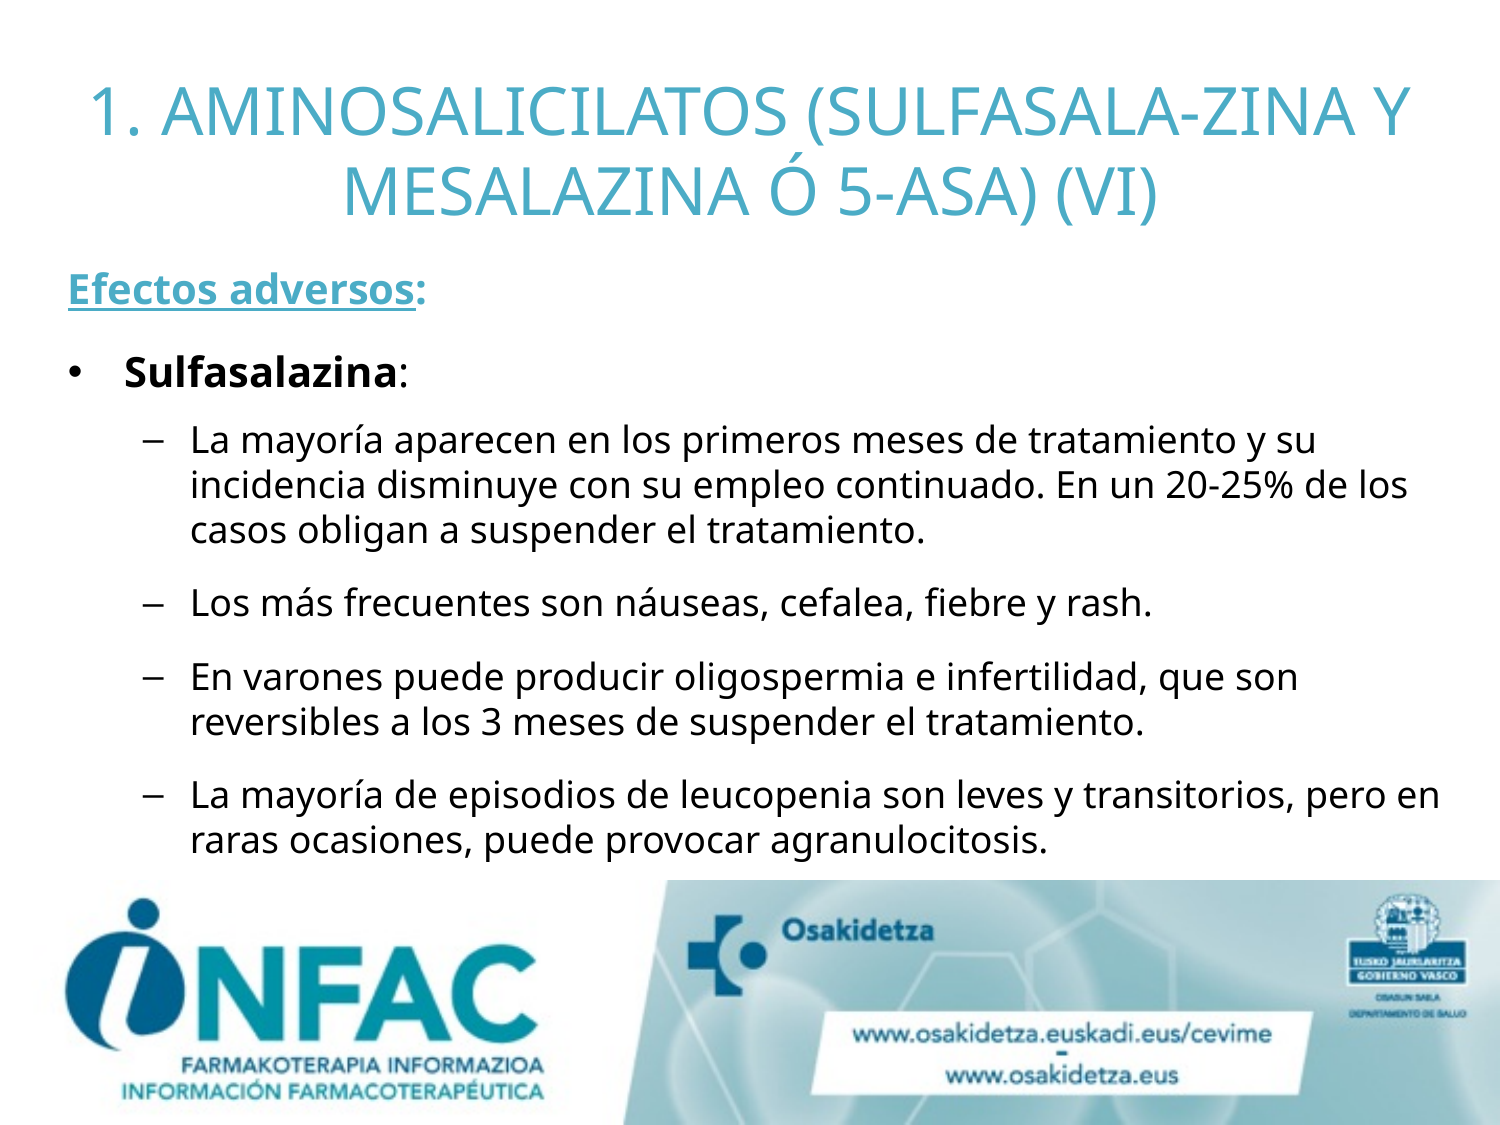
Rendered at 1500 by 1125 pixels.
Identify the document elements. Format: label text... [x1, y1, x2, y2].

list Efectos adversos: Sulfasalazina: La mayoría aparecen en los primeros meses de tratamiento y su incidencia disminuye con su empleo continuado. En un 20-25% de los casos obligan a suspender el tratamiento. Los más frecuentes son náuseas, cefalea, fiebre y rash. En varones puede producir oligospermia e infertilidad, que son reversibles a los 3 meses de suspender el tratamiento. La mayoría de episodios de leucopenia son leves y transitorios, pero en raras ocasiones, puede provocar agranulocitosis. [53, 255, 1471, 988]
picture [1, 880, 1500, 1125]
title 1. AMINOSALICILATOS (SULFASALA-ZINA Y MESALAZINA Ó 5-ASA) (VI) [53, 78, 1447, 220]
